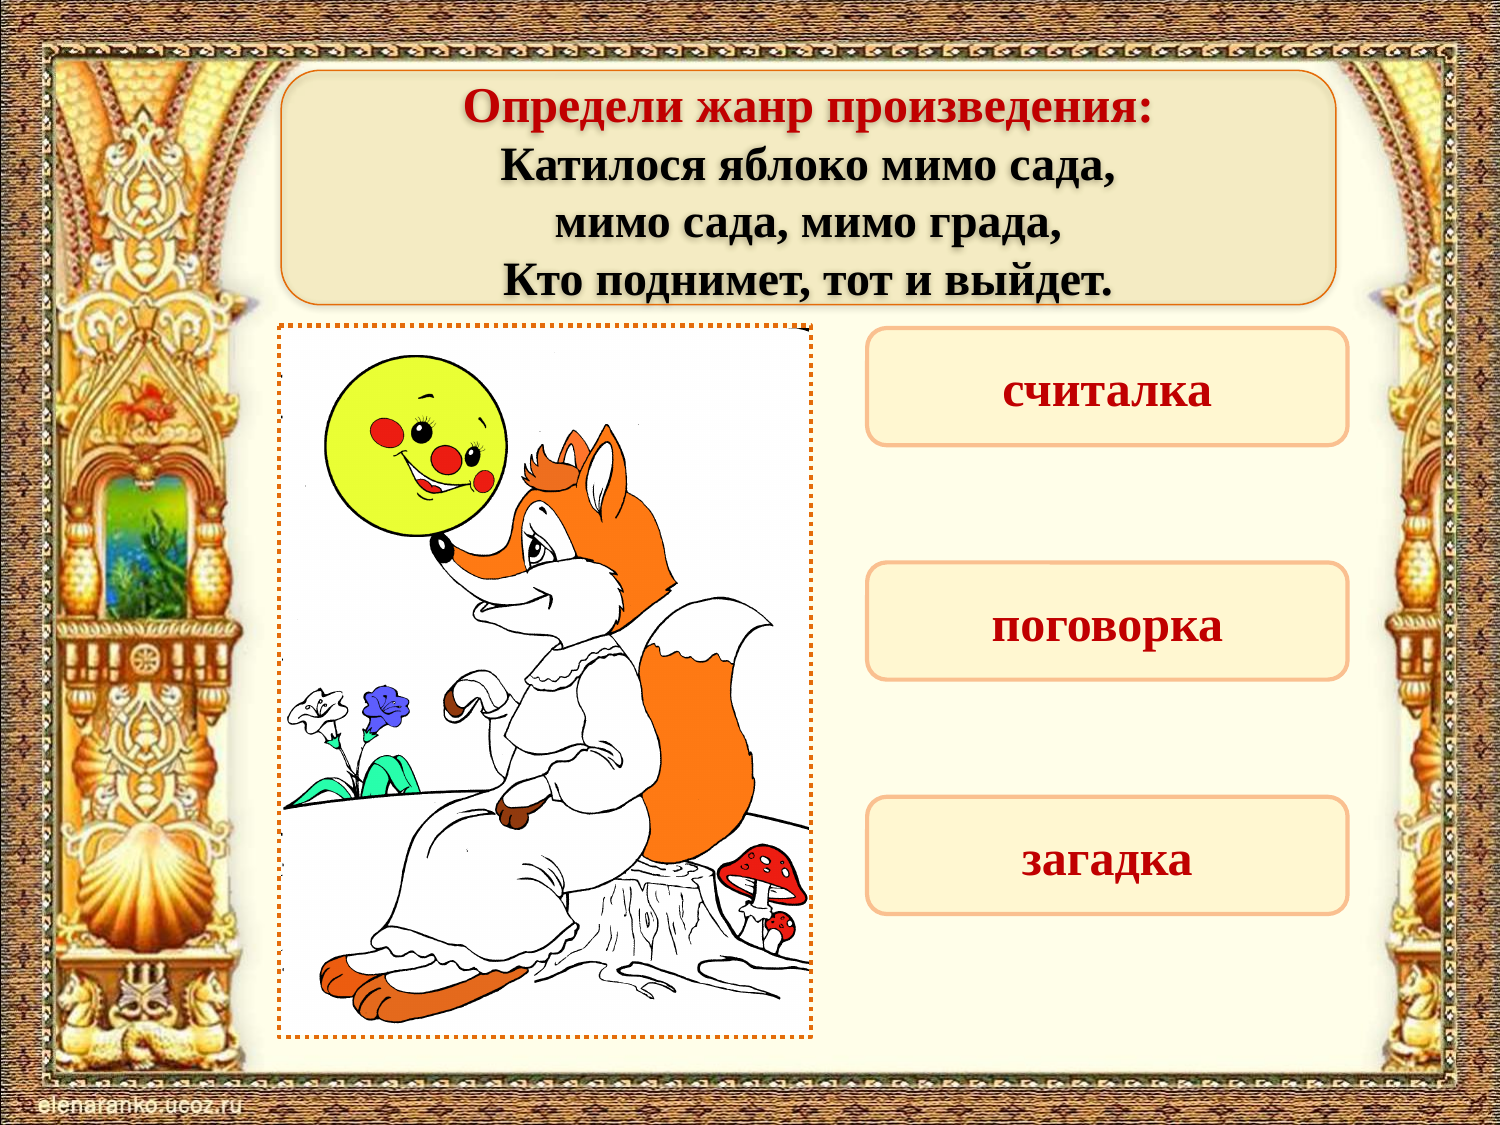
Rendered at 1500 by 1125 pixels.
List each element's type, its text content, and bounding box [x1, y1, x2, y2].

picture [0, 0, 1500, 1125]
text_box поговорка [864, 560, 1350, 682]
text_box считалка [864, 325, 1350, 448]
text_box Определи жанр произведения: Катилося яблоко мимо сада, мимо сада, мимо града, Кто поднимет, тот и выйдет. [280, 69, 1337, 306]
text_box загадка [864, 794, 1350, 917]
